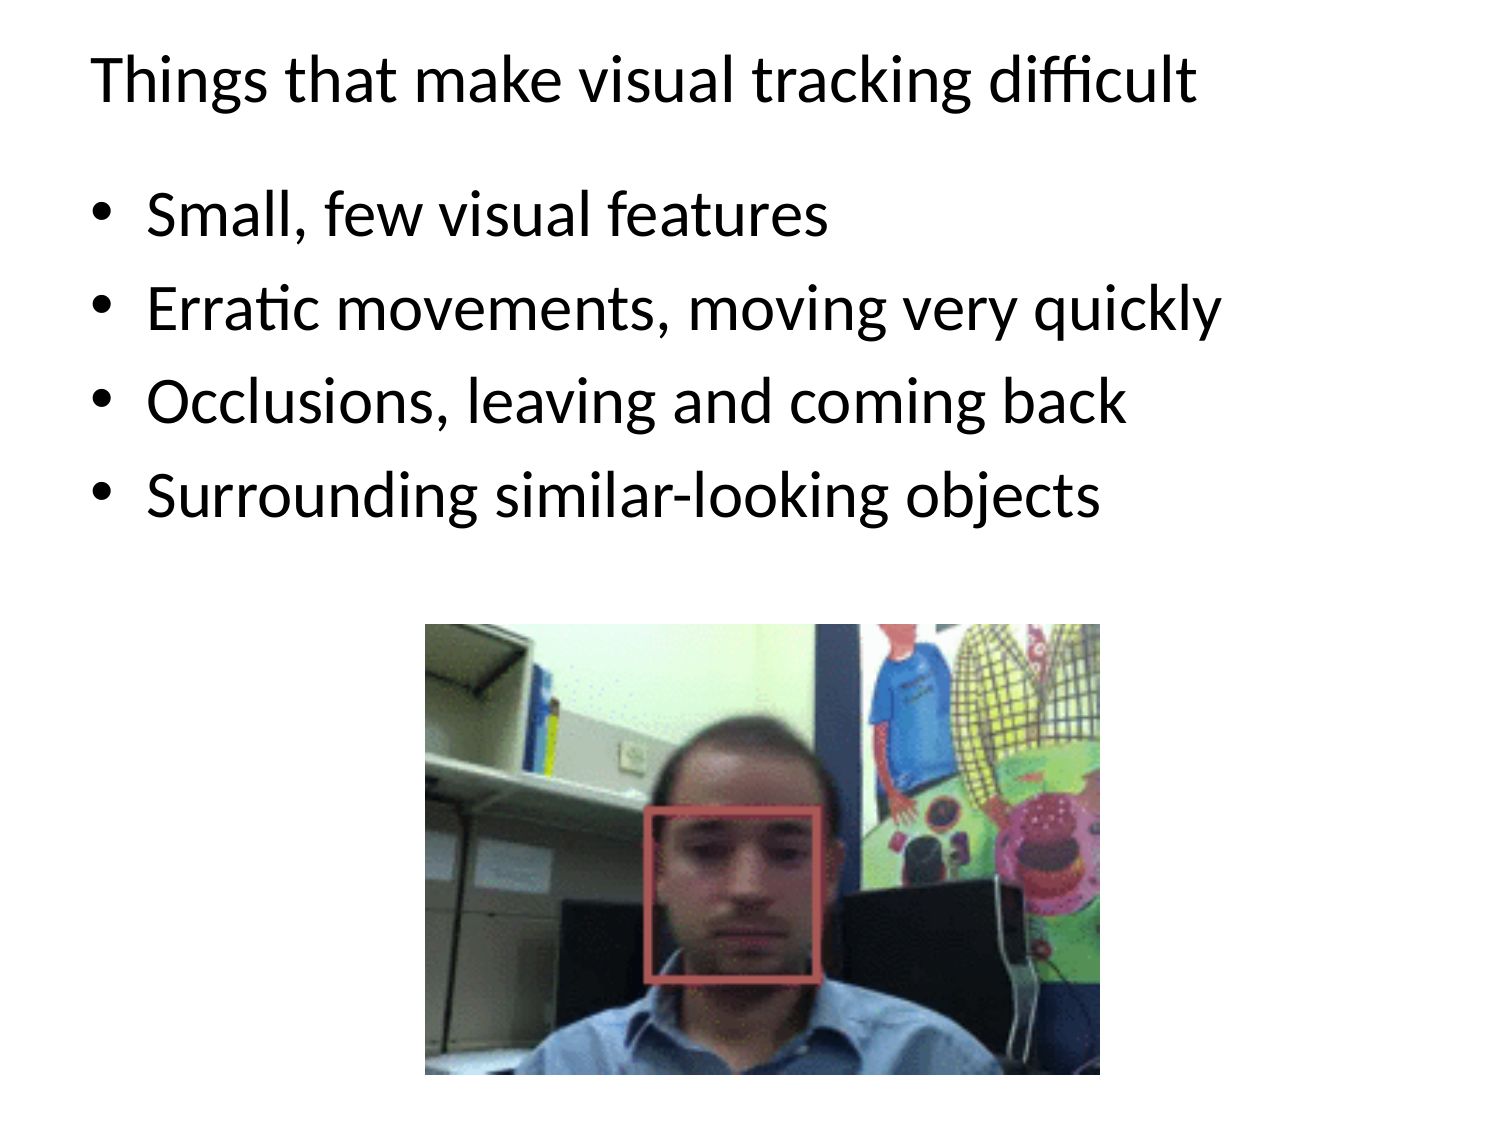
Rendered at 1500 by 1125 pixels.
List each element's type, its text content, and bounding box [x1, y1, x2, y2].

picture [424, 624, 1101, 1076]
title Things that make visual tracking difficult [74, 0, 1426, 151]
list Small, few visual features Erratic movements, moving very quickly Occlusions, leaving and coming back Surrounding similar-looking objects [74, 162, 1426, 626]
